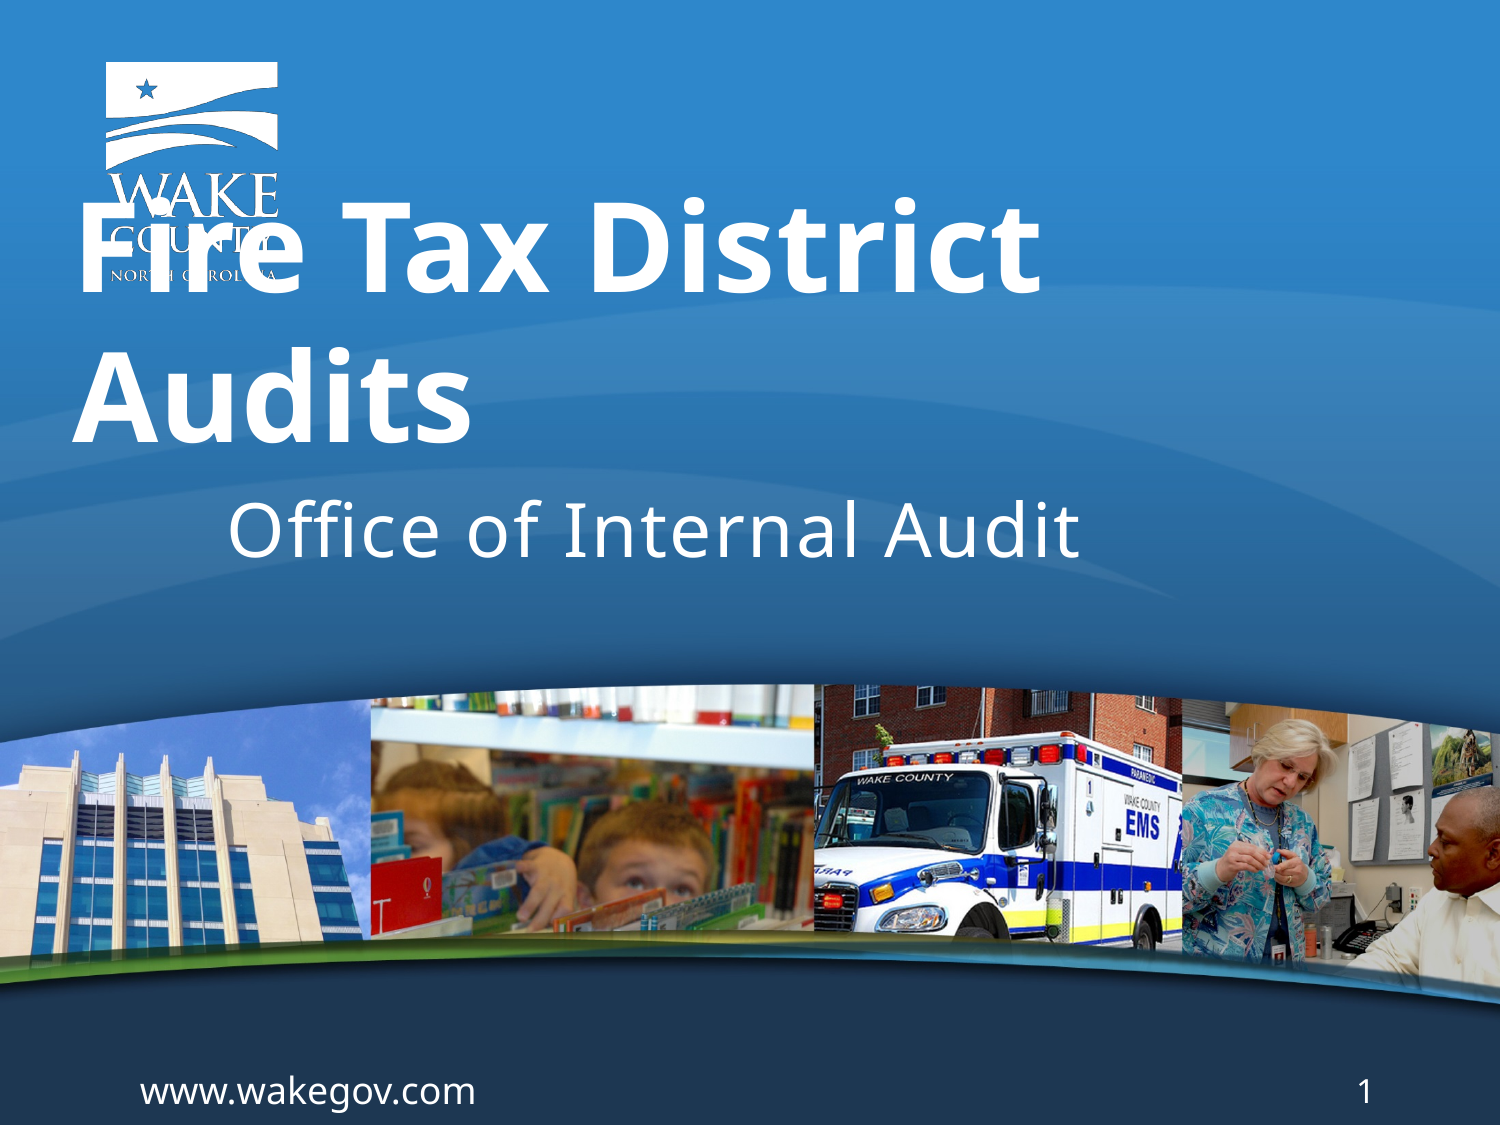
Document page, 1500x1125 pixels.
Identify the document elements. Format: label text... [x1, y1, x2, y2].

slide_number 1 [1293, 1062, 1438, 1104]
subtitle Office of Internal Audit [57, 475, 1450, 700]
title Fire Tax District Audits [57, 75, 1450, 475]
picture [0, 0, 1500, 1125]
footer www.wakegov.com [125, 1059, 796, 1100]
